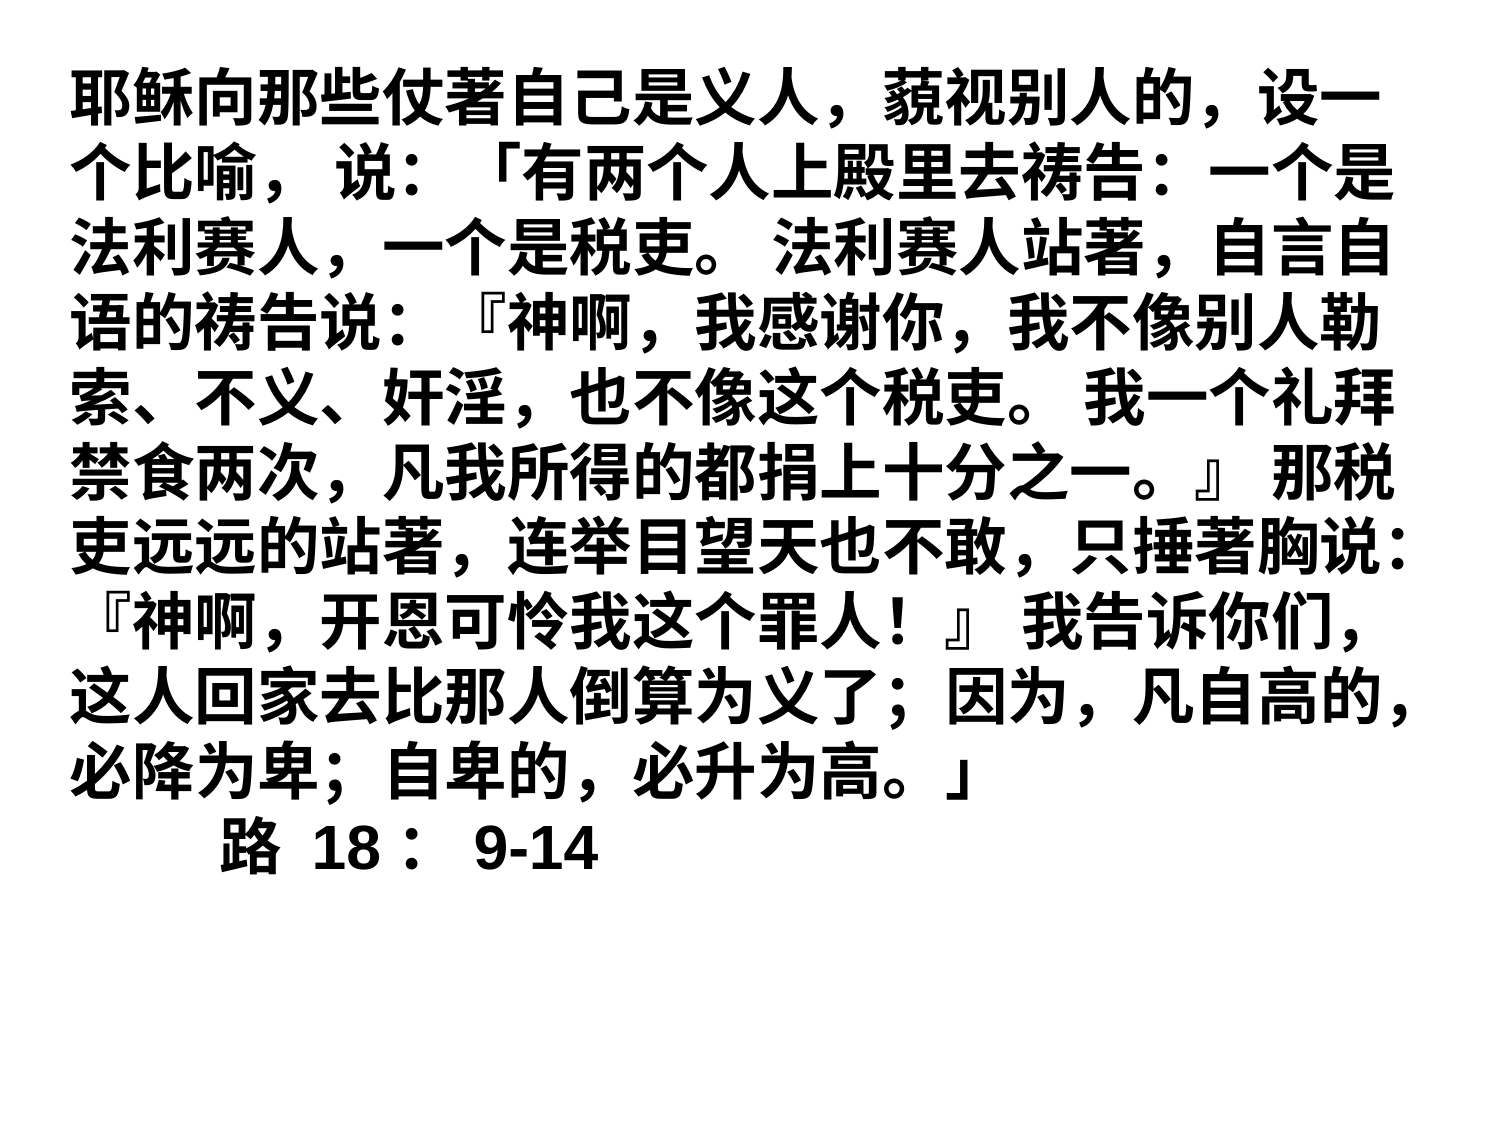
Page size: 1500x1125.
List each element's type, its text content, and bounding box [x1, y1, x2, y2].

text_box 耶稣向那些仗著自己是义人，藐视别人的，设一个比喻， 说：「有两个人上殿里去祷告：一个是法利赛人，一个是税吏。 法利赛人站著，自言自语的祷告说：『神啊，我感谢你，我不像别人勒索、不义、奸淫，也不像这个税吏。 我一个礼拜禁食两次，凡我所得的都捐上十分之一。』 那税吏远远的站著，连举目望天也不敢，只捶著胸说：『神啊，开恩可怜我这个罪人！』 我告诉你们，这人回家去比那人倒算为义了；因为，凡自高的，必降为卑；自卑的，必升为高。」 路 18：9-14 [55, 50, 1426, 890]
